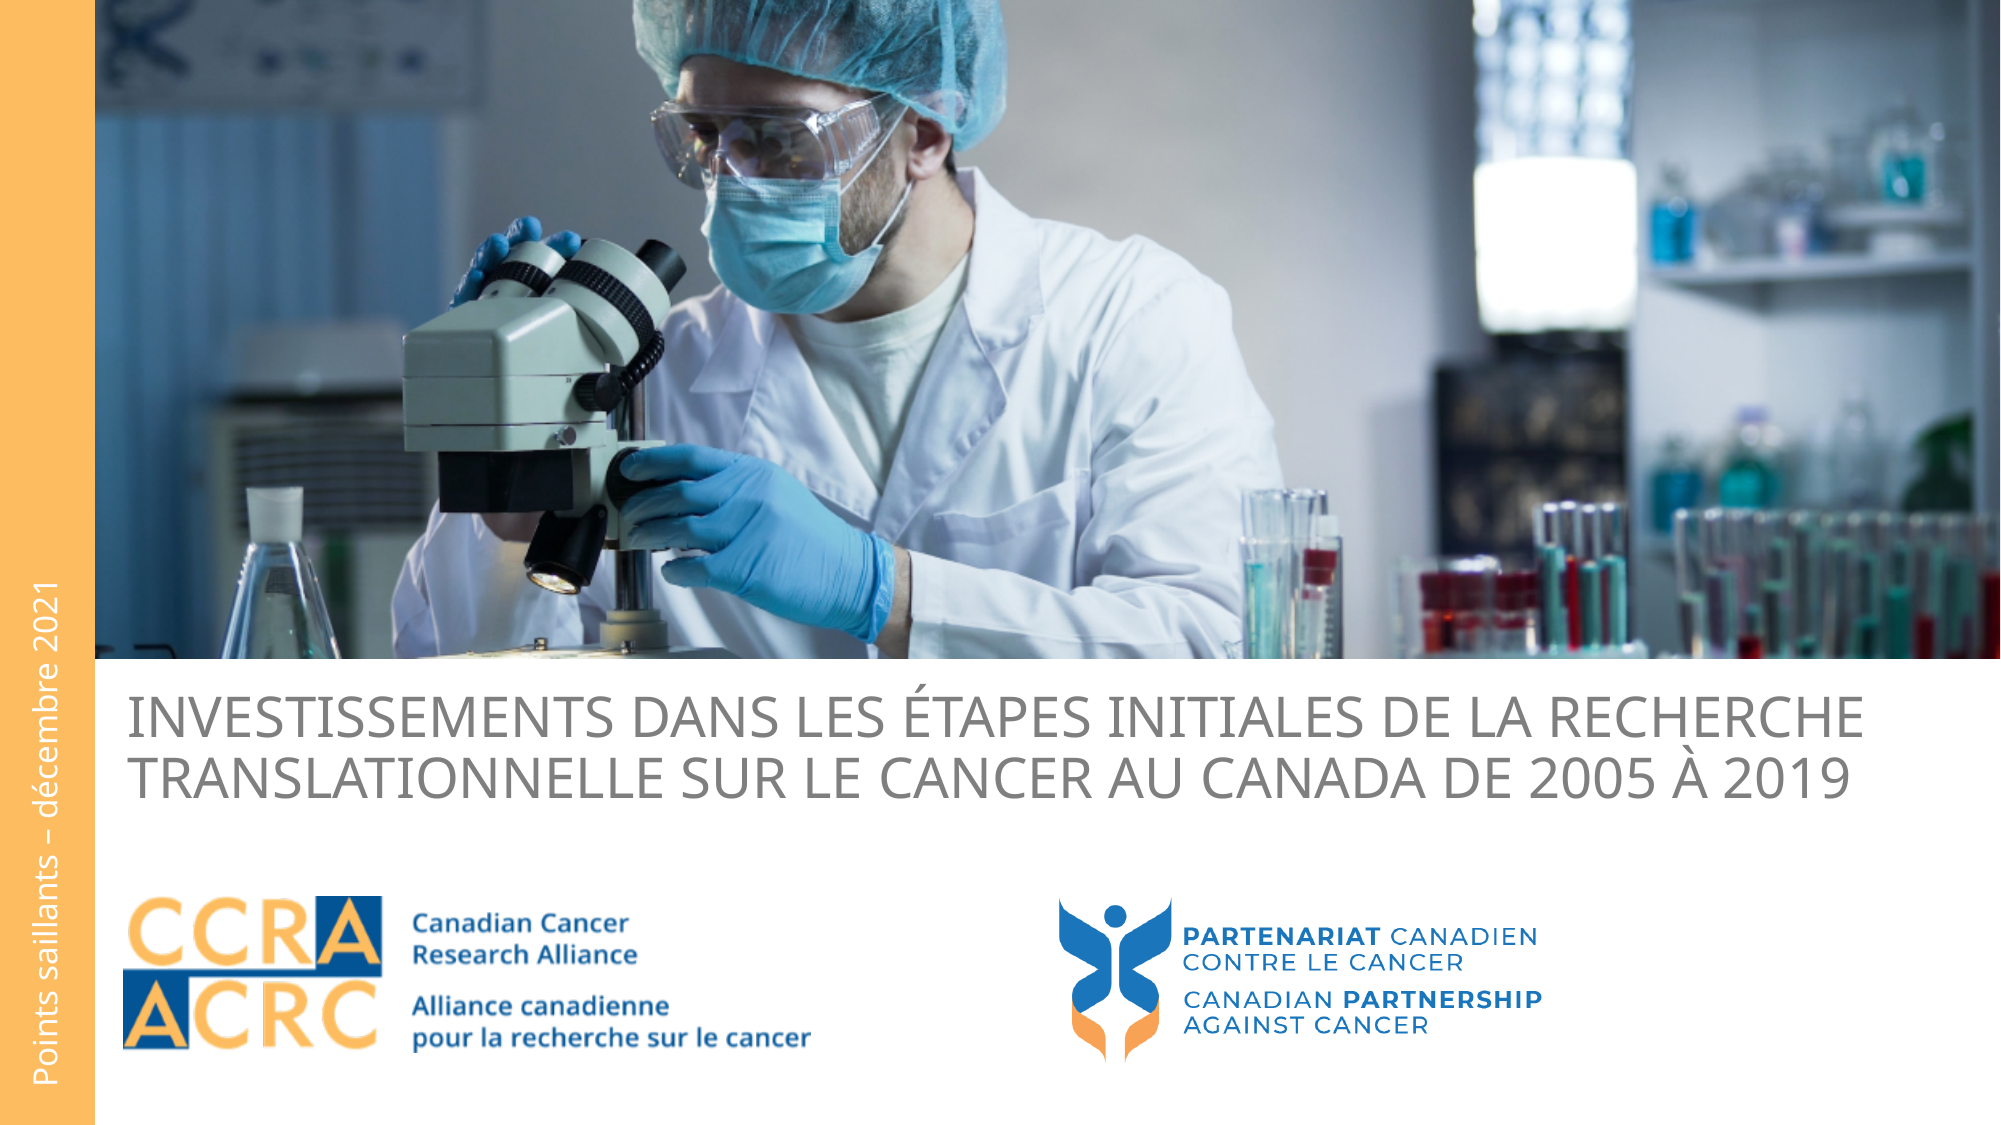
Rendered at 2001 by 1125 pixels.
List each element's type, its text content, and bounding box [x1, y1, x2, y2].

picture [123, 896, 811, 1053]
picture [95, 0, 2001, 659]
title Investissements DANS LES ÉTAPES INITIALES DE LA RECHERCHE TRANSLATIONNELLE SUR LE CANCER au Canada de 2005 à 2019 [112, 681, 1984, 861]
picture [1047, 889, 1554, 1073]
